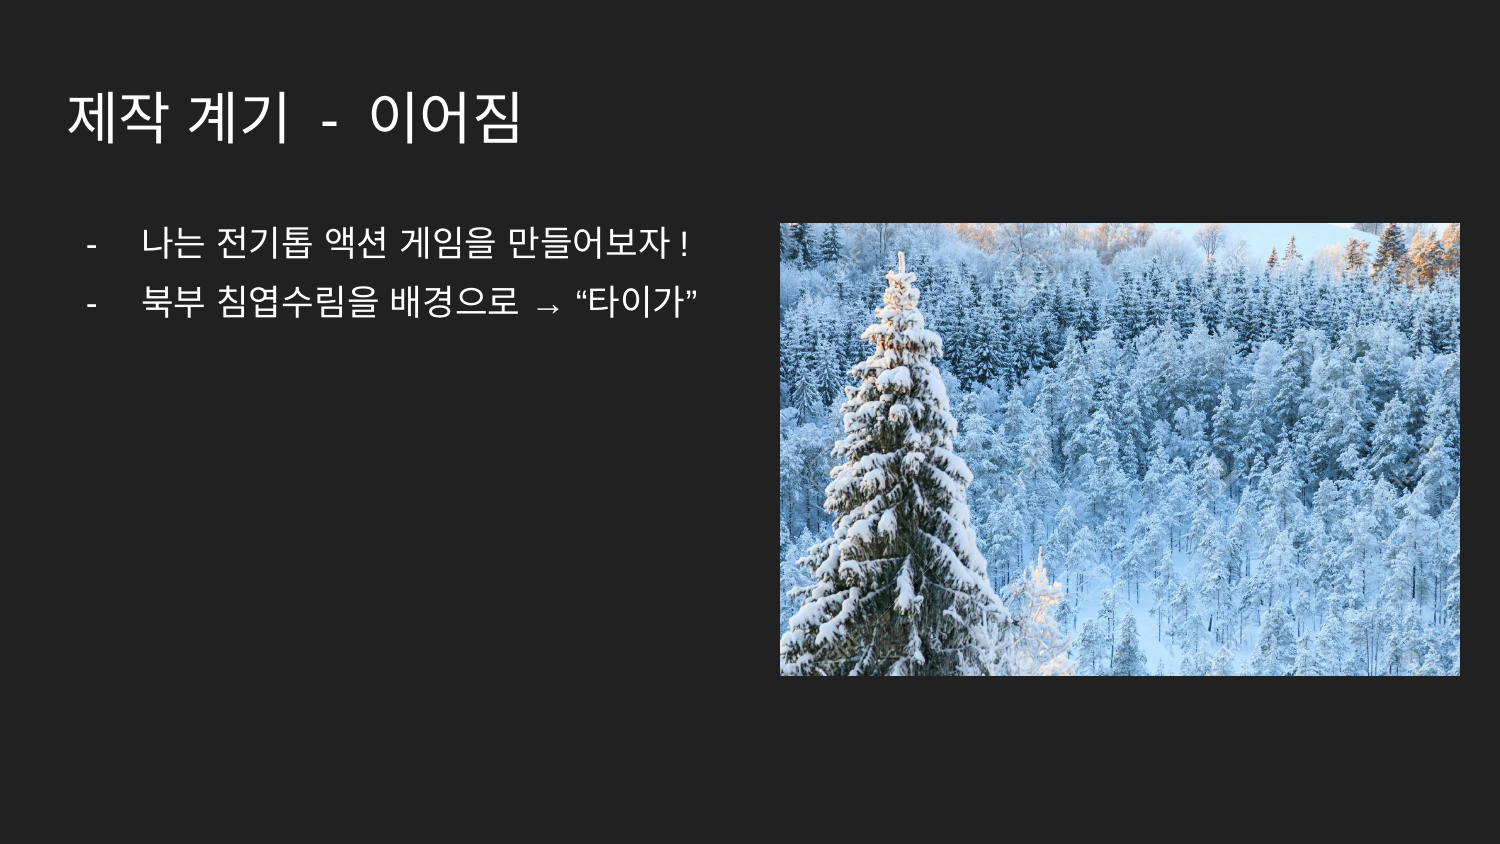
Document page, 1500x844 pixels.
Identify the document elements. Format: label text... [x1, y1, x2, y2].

picture [780, 223, 1461, 677]
list 나는 전기톱 액션 게임을 만들어보자! 북부 침엽수림을 배경으로 → “타이가” [51, 189, 1449, 750]
title 제작 계기 - 이어짐 [51, 72, 1449, 167]
